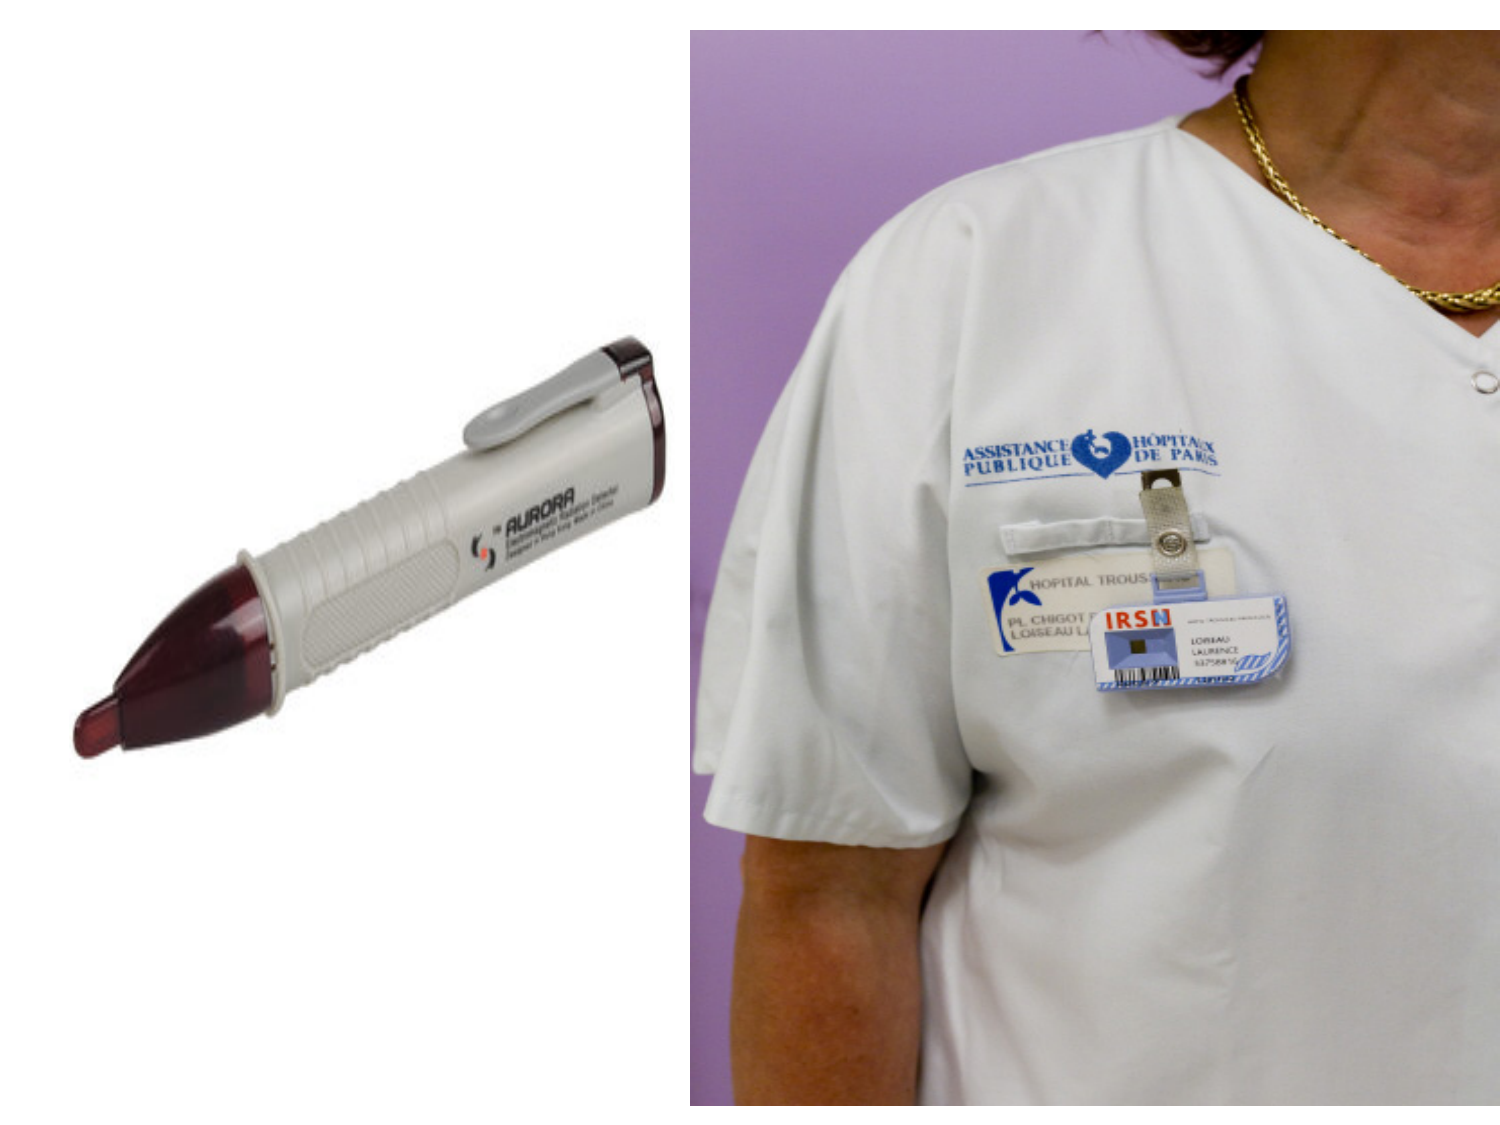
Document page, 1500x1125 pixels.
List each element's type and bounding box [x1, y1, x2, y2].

list [41, 42, 685, 1083]
picture [690, 30, 1500, 1107]
